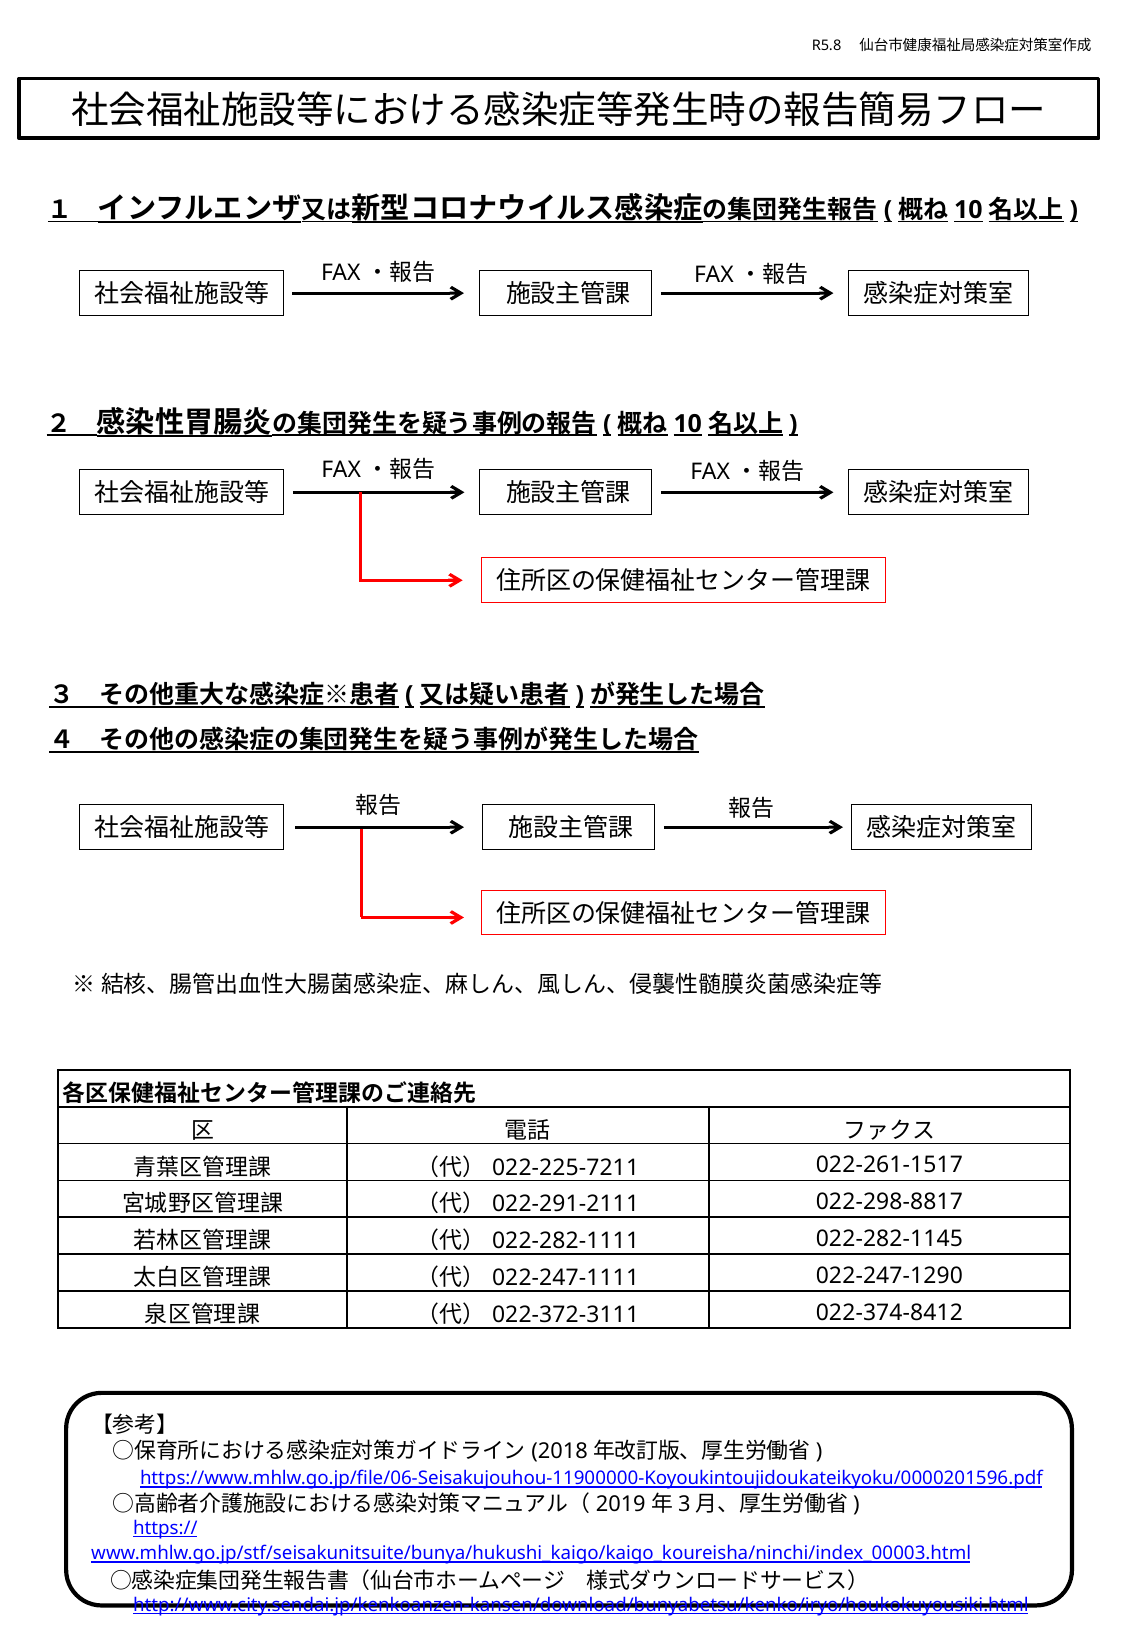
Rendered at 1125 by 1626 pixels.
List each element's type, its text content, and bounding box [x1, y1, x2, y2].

table_cell 022-298-8817 [710, 1181, 1069, 1216]
table_cell 区 [59, 1108, 346, 1143]
text_box 【参考】 ○保育所における感染症対策ガイドライン(2018年改訂版、厚生労働省) https://www.mhlw.go.jp/file/06-Seisakujouhou-11900000-Koyoukintoujidoukateikyoku/0000201596.pdf ○高齢者介護施設における感染対策マニュアル（2019年3月、厚生労働省) https://www.mhlw.go.jp/stf/seisakunitsuite/bunya/hukushi_kaigo/kaigo_koureisha/ninchi/index_00003.html ○感染症集団発生報告書（仙台市ホームページ 様式ダウンロードサービス） http://www.city.sendai.jp/kenkoanzen-kansen/download/bunyabetsu/kenko/iryo/houkokuyousiki.html [64, 1390, 1075, 1608]
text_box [77, 250, 1030, 317]
table_cell （代）022-247-1111 [348, 1255, 708, 1290]
text_box 社会福祉施設等における感染症等発生時の報告簡易フロー [19, 78, 1099, 139]
table_cell （代）022-282-1111 [348, 1218, 708, 1253]
table_cell （代）022-372-3111 [348, 1292, 708, 1327]
table_cell 022-261-1517 [710, 1144, 1069, 1180]
table_header 各区保健福祉センター管理課のご連絡先 [59, 1071, 1069, 1106]
table_cell 若林区管理課 [59, 1218, 346, 1253]
table_cell （代）022-291-2111 [348, 1181, 708, 1216]
text_box ※結核、腸管出血性大腸菌感染症、麻しん、風しん、侵襲性髄膜炎菌感染症等 [57, 961, 899, 1005]
table_cell 太白区管理課 [59, 1255, 346, 1290]
table_cell 青葉区管理課 [59, 1144, 346, 1180]
table_cell 022-282-1145 [710, 1218, 1069, 1253]
table_cell 電話 [348, 1108, 708, 1143]
text_box １ インフルエンザ又は新型コロナウイルス感染症の集団発生報告(概ね10名以上) [33, 182, 1093, 232]
table_cell 泉区管理課 [59, 1292, 346, 1327]
table_cell 宮城野区管理課 [59, 1181, 346, 1216]
table_cell ファクス [710, 1108, 1069, 1143]
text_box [77, 446, 1030, 604]
text_box ２ 感染性胃腸炎の集団発生を疑う事例の報告(概ね10名以上) [31, 395, 813, 446]
table_cell 022-374-8412 [710, 1292, 1069, 1327]
text_box ３ その他重大な感染症※患者(又は疑い患者)が発生した場合 ４ その他の感染症の集団発生を疑う事例が発生した場合 [34, 671, 780, 762]
text_box R5.8 仙台市健康福祉局感染症対策室作成 [797, 28, 1107, 61]
table_cell （代）022-225-7211 [348, 1144, 708, 1180]
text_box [77, 782, 1033, 936]
table_cell 022-247-1290 [710, 1255, 1069, 1290]
